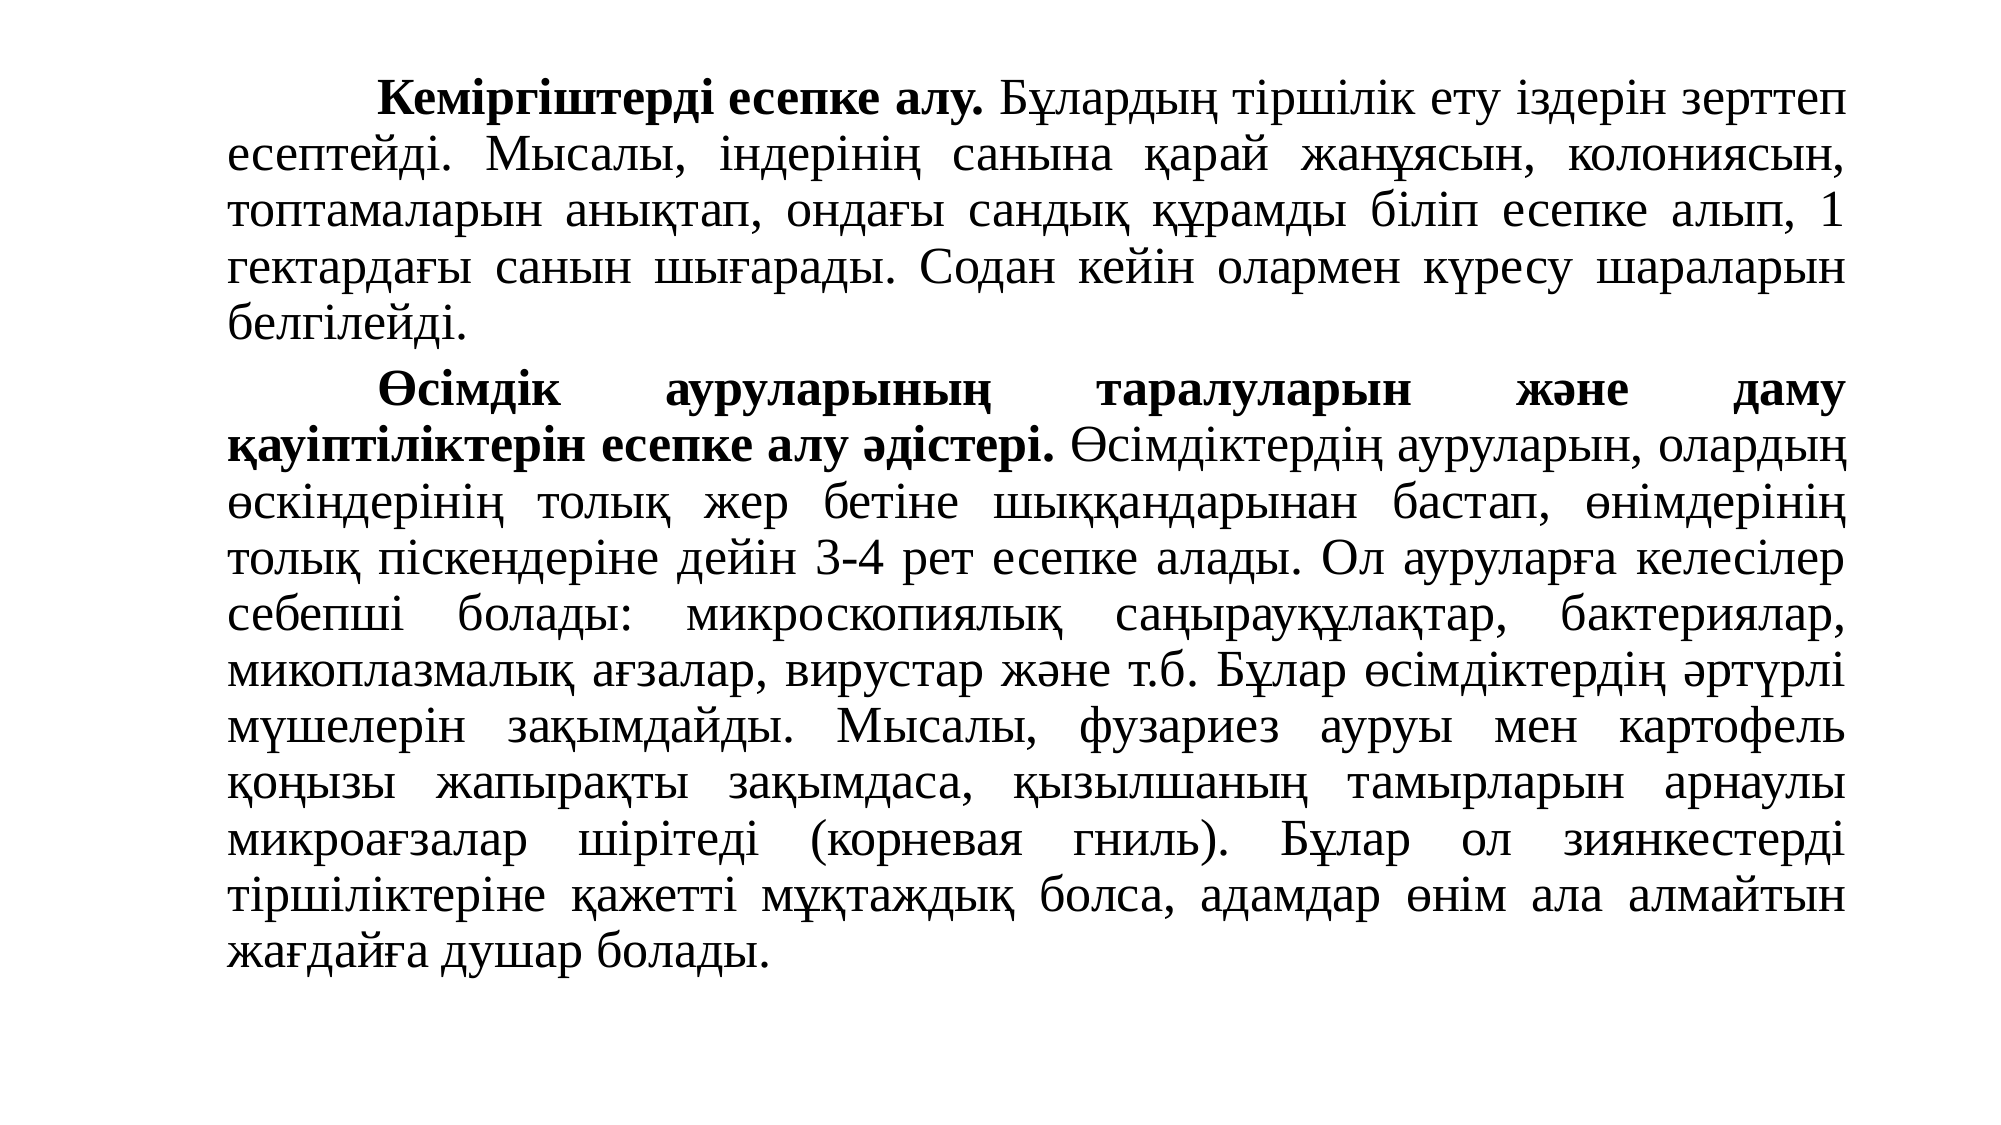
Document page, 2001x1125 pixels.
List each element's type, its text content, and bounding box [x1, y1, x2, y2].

list Кеміргіштерді есепке алу. Бұлардың тіршілік ету іздерін зерттеп есептейді. Мысалы, індерінің санына қарай жанұясын, колониясын, топтамаларын анықтап, ондағы сандық құрамды біліп есепке алып, 1 гектардағы санын шығарады. Содан кейін олармен күресу шараларын белгілейді. Өсімдік ауруларының таралуларын және даму қауіптіліктерін есепке алу әдістері. Өсімдіктердің ауруларын, олардың өскіндерінің толық жер бетіне шыққандарынан бастап, өнімдерінің толық піскендеріне дейін 3-4 рет есепке алады. Ол ауруларға келесілер себепші болады: микроскопиялық саңырауқұлақтар, бактериялар, микоплазмалық ағзалар, вирустар және т.б. Бұлар өсімдіктердің әртүрлі мүшелерін зақымдайды. Мысалы, фузариез ауруы мен картофель қоңызы жапырақты зақымдаса, қызылшаның тамырларын арнаулы микроағзалар шірітеді (корневая гниль). Бұлар ол зиянкестерді тіршіліктеріне қажетті мұқтаждық болса, адамдар өнім ала алмайтын жағдайға душар болады. [137, 62, 1863, 1014]
